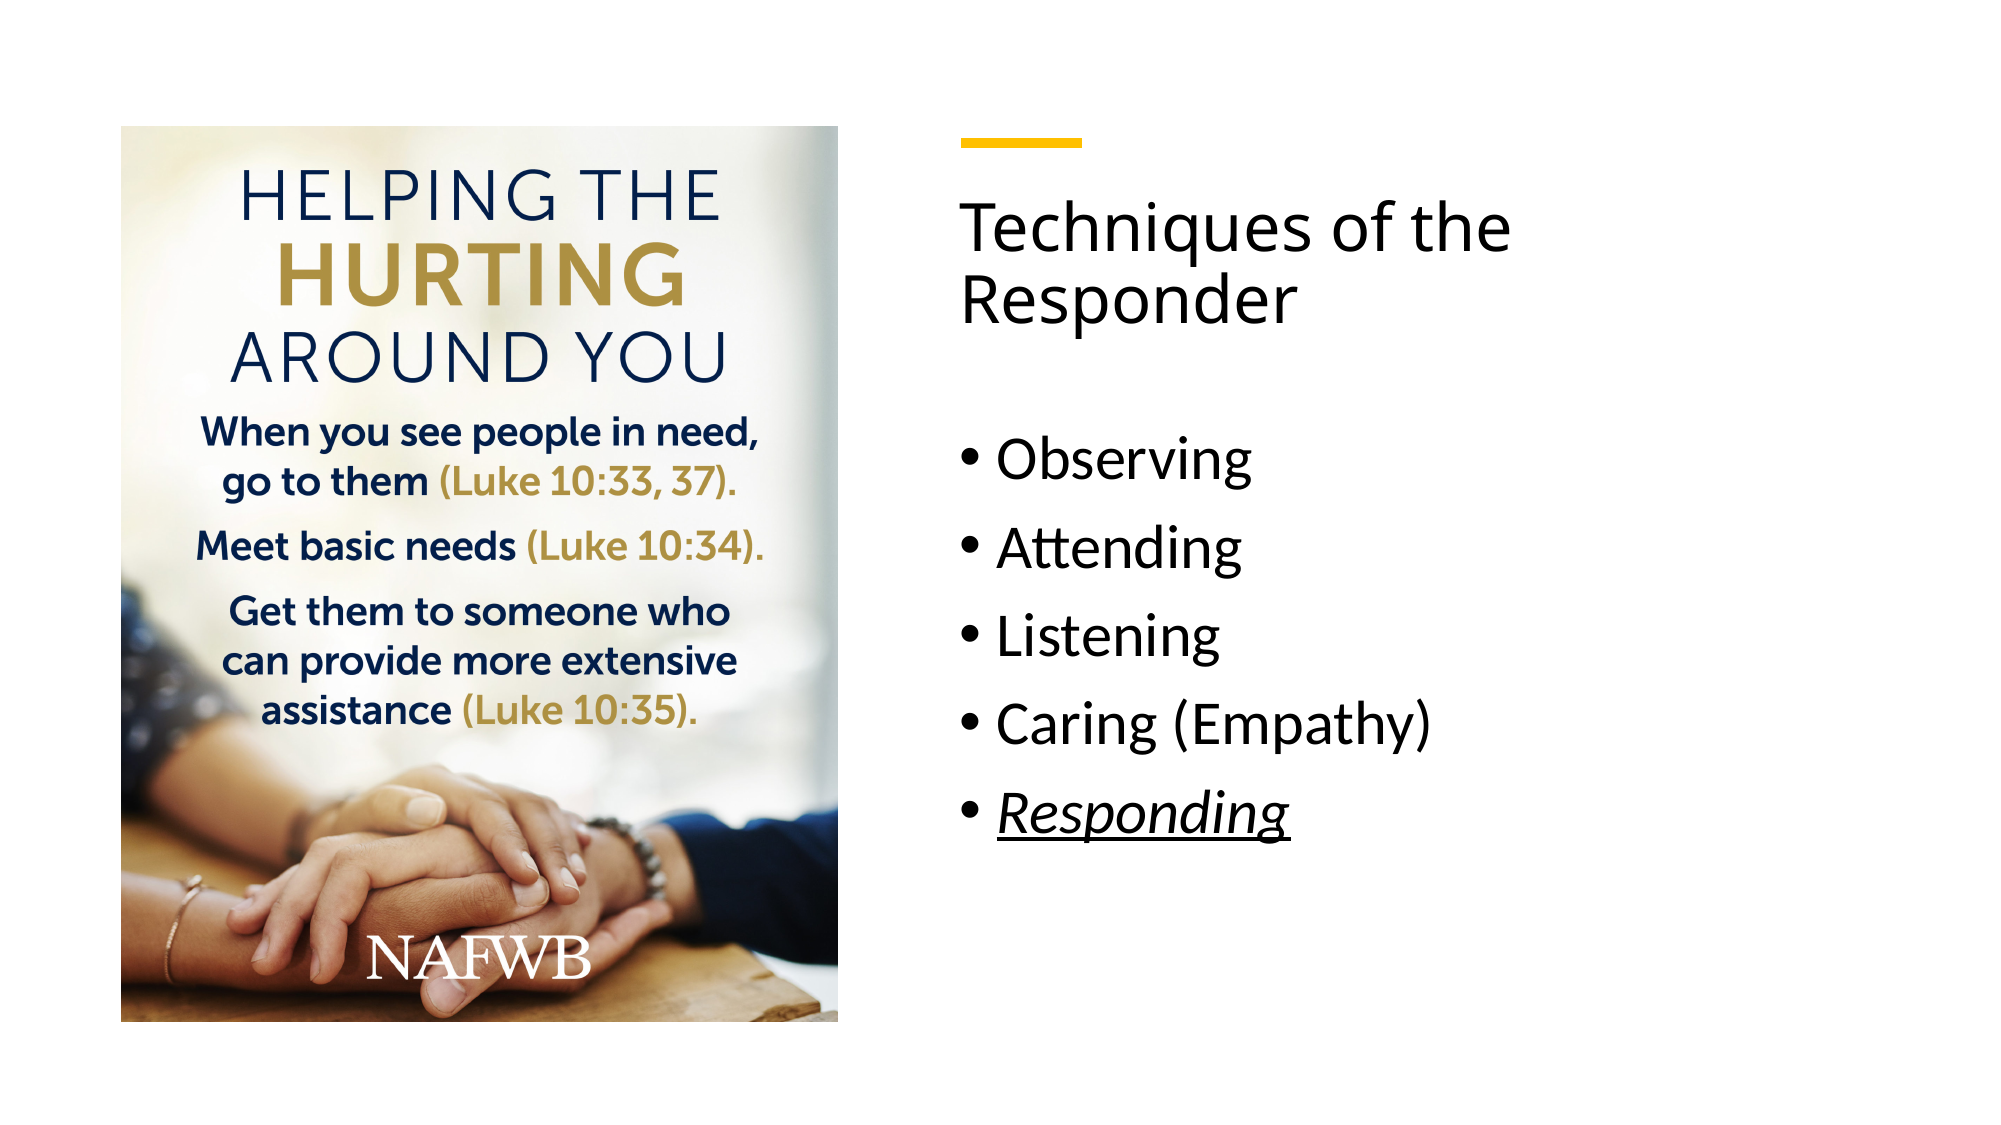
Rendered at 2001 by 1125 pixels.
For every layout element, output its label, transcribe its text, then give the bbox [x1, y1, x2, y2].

list Observing Attending Listening Caring (Empathy) Responding [944, 418, 1838, 1008]
picture [121, 126, 838, 1022]
title Techniques of the Responder [944, 186, 1863, 417]
